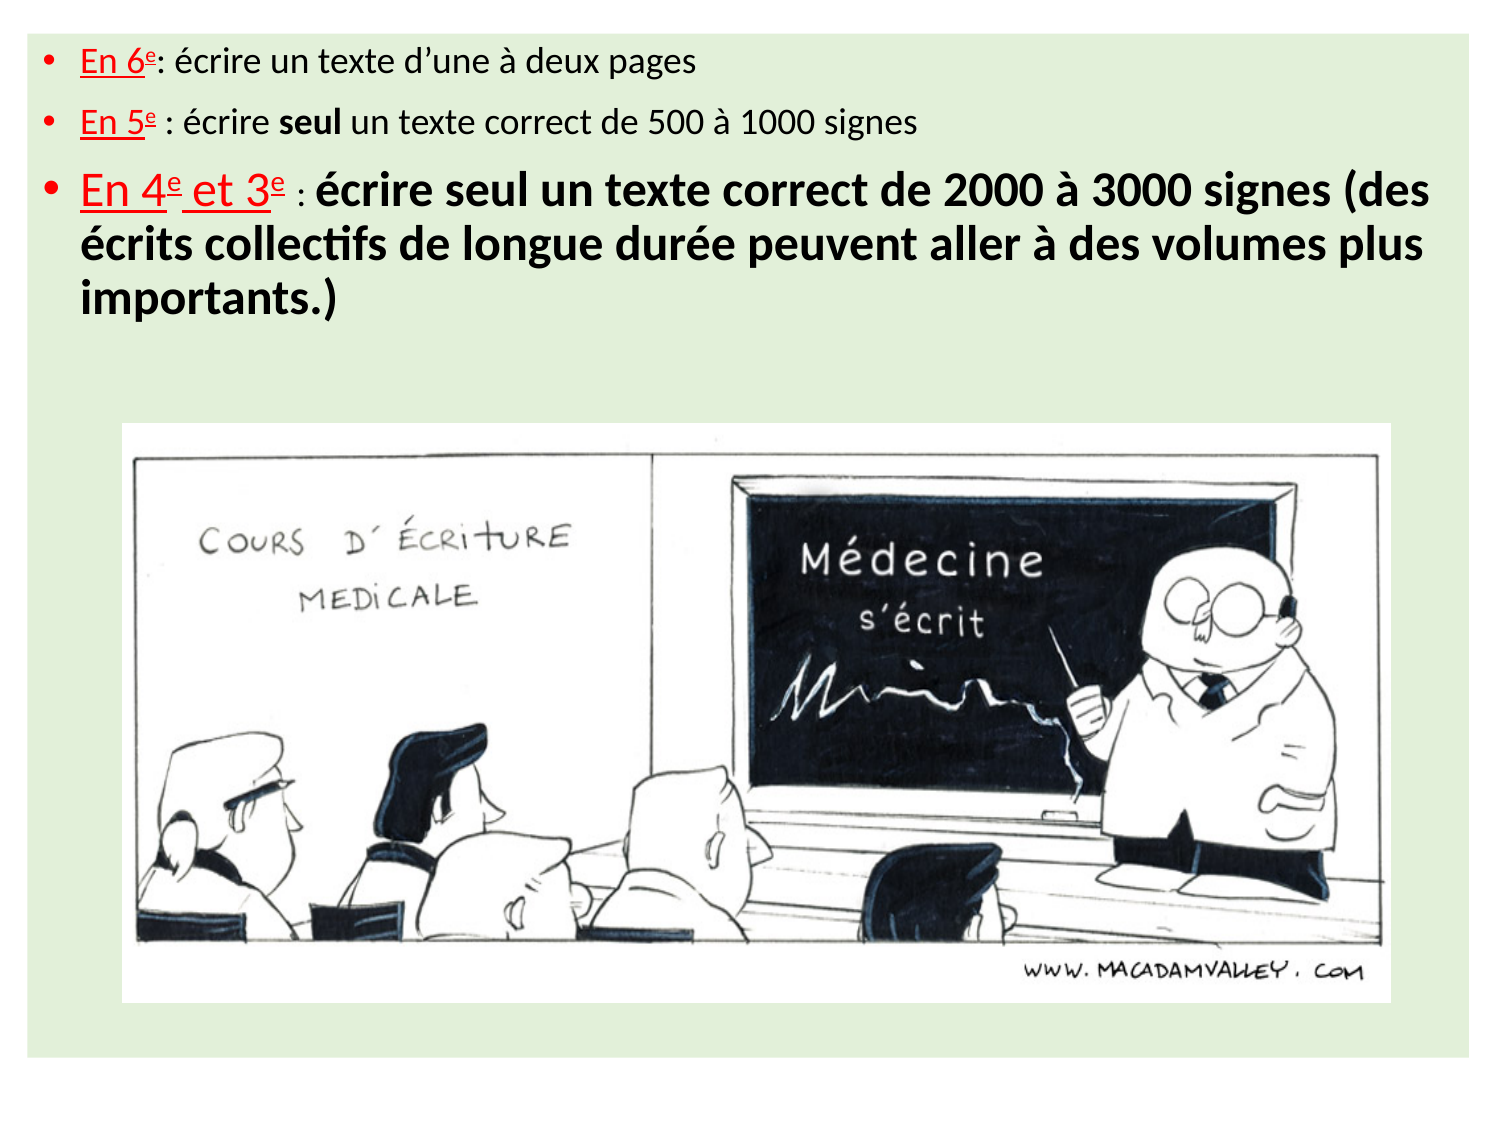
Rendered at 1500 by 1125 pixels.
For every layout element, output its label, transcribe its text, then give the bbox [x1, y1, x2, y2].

list En 6e: écrire un texte d’une à deux pages En 5e : écrire seul un texte correct de 500 à 1000 signes En 4e et 3e : écrire seul un texte correct de 2000 à 3000 signes (des écrits collectifs de longue durée peuvent aller à des volumes plus importants.) [27, 33, 1469, 1058]
picture [122, 423, 1391, 1003]
